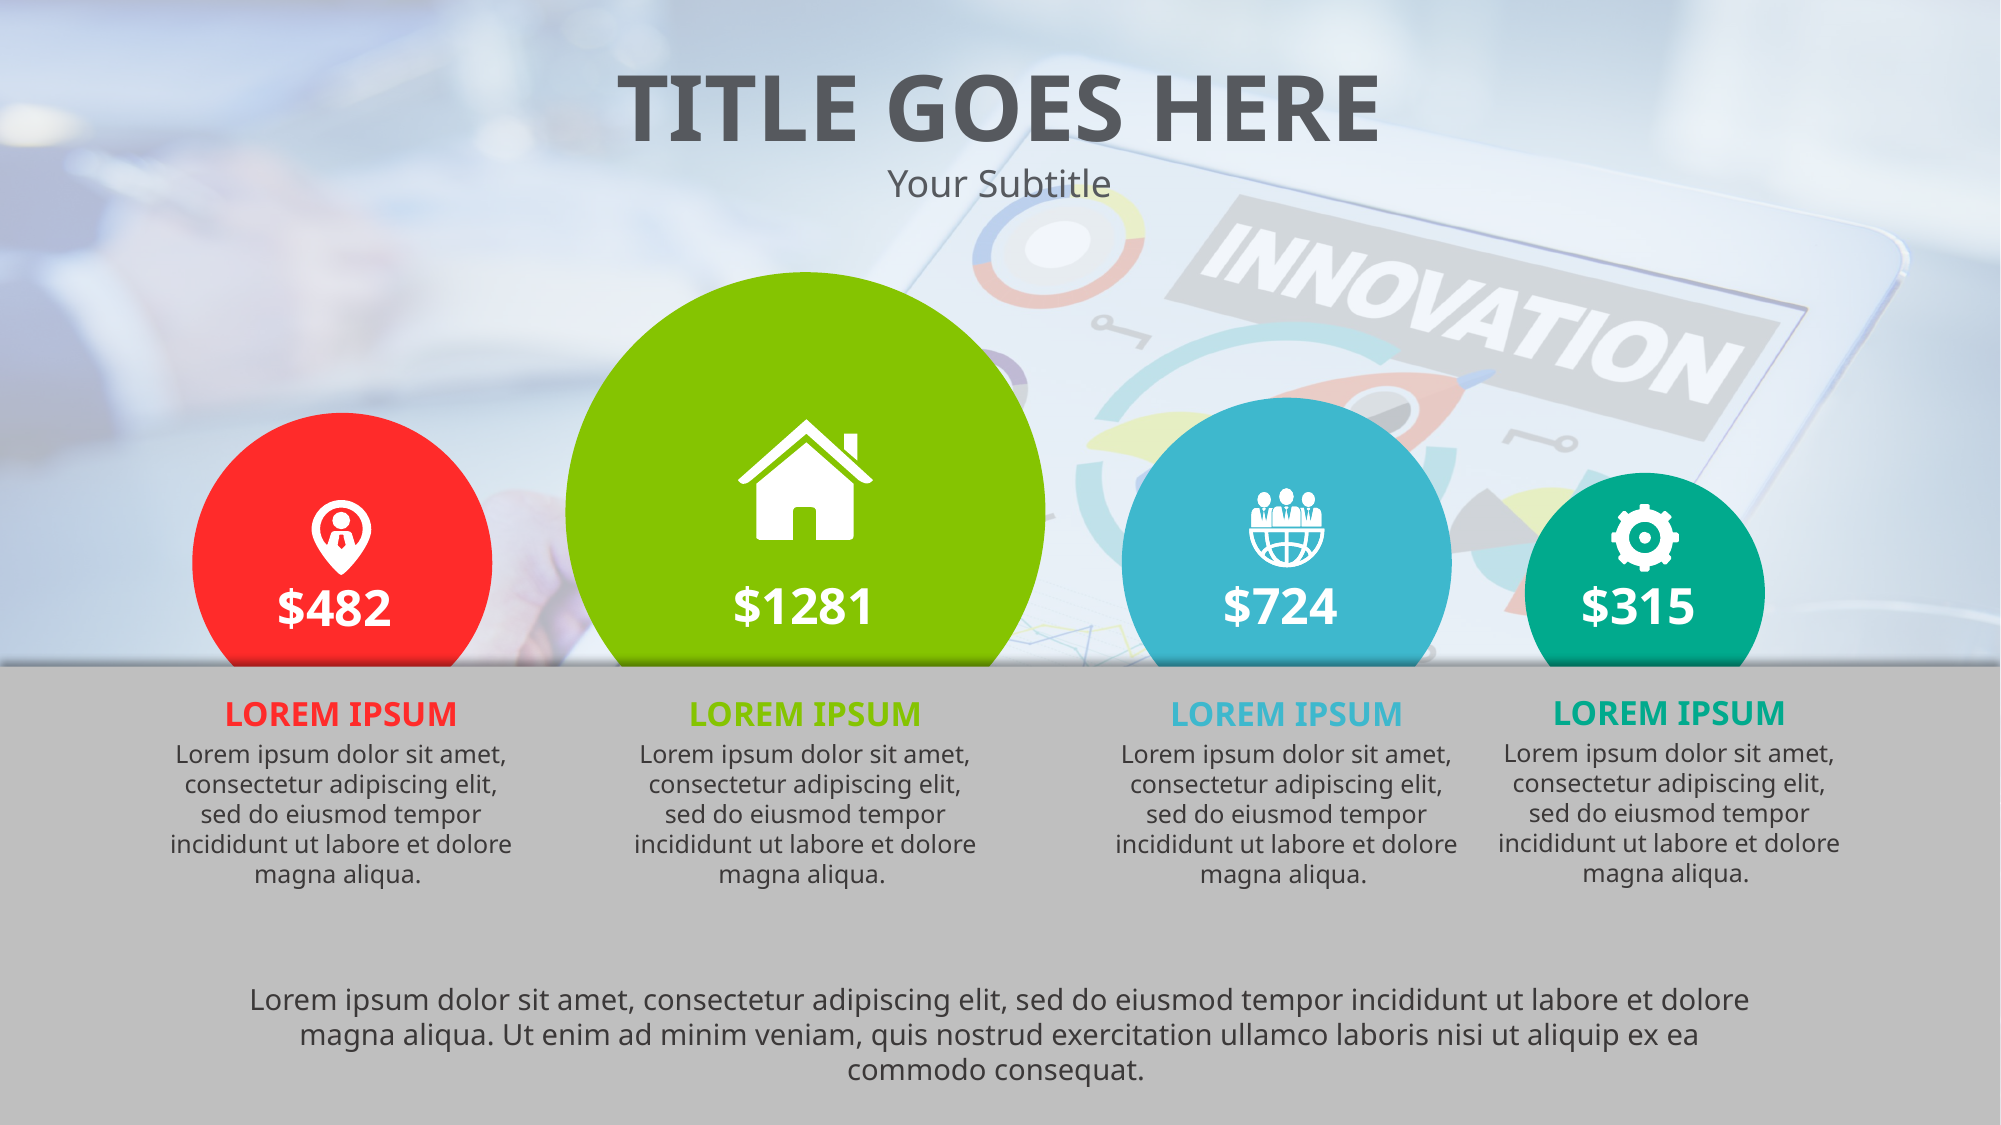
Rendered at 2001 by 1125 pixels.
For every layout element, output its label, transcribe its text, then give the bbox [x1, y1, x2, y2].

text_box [1249, 488, 1325, 568]
text_box Lorem ipsum dolor sit amet, consectetur adipiscing elit, sed do eiusmod tempor incididunt ut labore et dolore magna aliqua. Ut enim ad minim veniam, quis nostrud exercitation ullamco laboris nisi ut aliquip ex ea commodo consequat. [229, 974, 1771, 1094]
text_box $482 [263, 569, 420, 645]
text_box [756, 442, 854, 540]
text_box [737, 419, 873, 484]
text_box [1120, 396, 1453, 655]
text_box TITLE GOES HERE Your Subtitle [548, 42, 1452, 212]
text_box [311, 499, 372, 575]
text_box $315 [1566, 567, 1723, 642]
text_box [1523, 471, 1766, 655]
text_box $724 [1208, 567, 1365, 642]
text_box [191, 411, 494, 655]
text_box CFO [0, 0, 2000, 655]
text_box LOREM IPSUM Lorem ipsum dolor sit amet, consectetur adipiscing elit, sed do eiusmod tempor incididunt ut labore et dolore magna aliqua. [1099, 686, 1475, 896]
text_box LOREM IPSUM Lorem ipsum dolor sit amet, consectetur adipiscing elit, sed do eiusmod tempor incididunt ut labore et dolore magna aliqua. [617, 686, 993, 896]
text_box LOREM IPSUM Lorem ipsum dolor sit amet, consectetur adipiscing elit, sed do eiusmod tempor incididunt ut labore et dolore magna aliqua. [153, 686, 529, 896]
text_box [1611, 504, 1679, 567]
text_box [564, 271, 1047, 655]
text_box [0, 666, 2000, 1125]
text_box LOREM IPSUM Lorem ipsum dolor sit amet, consectetur adipiscing elit, sed do eiusmod tempor incididunt ut labore et dolore magna aliqua. [1481, 685, 1857, 895]
text_box $1281 [718, 567, 893, 642]
